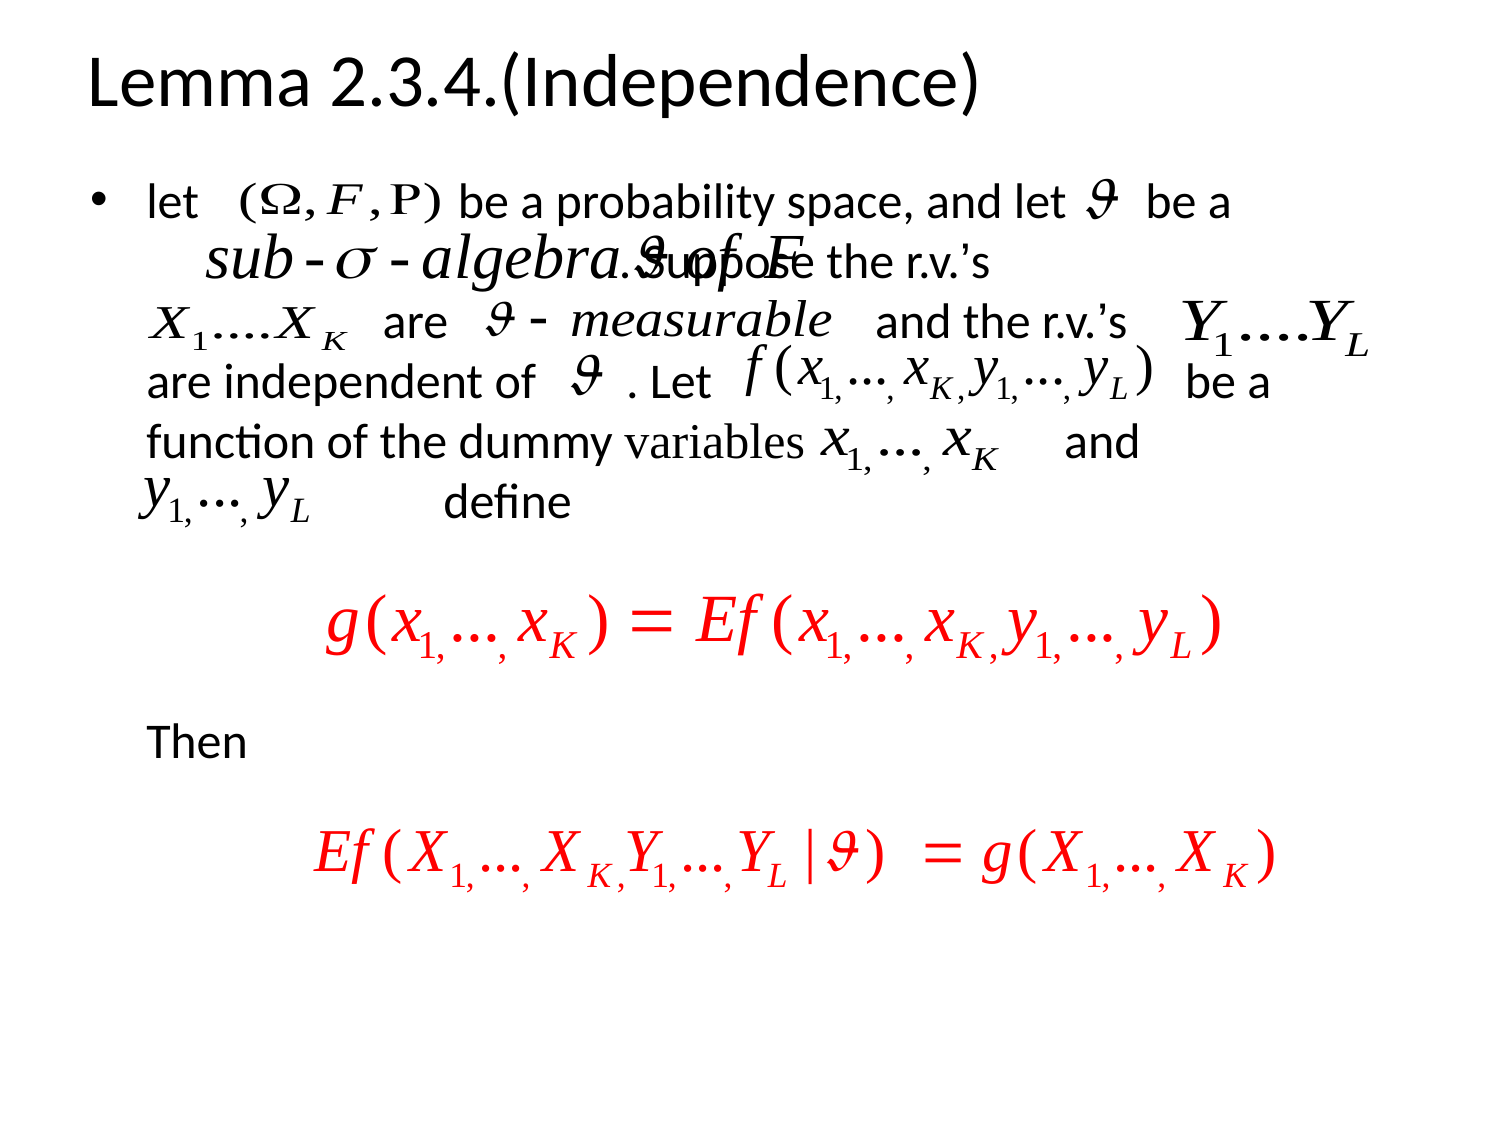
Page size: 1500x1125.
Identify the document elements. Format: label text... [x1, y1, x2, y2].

title Lemma 2.3.4.(Independence) [72, 16, 1425, 137]
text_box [477, 289, 845, 351]
list let be a probability space, and let be a . Suppose the r.v.’s are and the r.v.’s are independent of . Let be a function of the dummy variables and define Then [75, 160, 1425, 1005]
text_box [229, 172, 455, 218]
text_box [1077, 163, 1136, 236]
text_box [726, 327, 1167, 419]
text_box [562, 339, 619, 412]
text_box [135, 290, 361, 362]
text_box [1171, 280, 1384, 372]
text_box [288, 810, 1288, 908]
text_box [128, 445, 323, 543]
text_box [808, 398, 1014, 490]
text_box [194, 219, 822, 306]
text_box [312, 573, 1235, 682]
